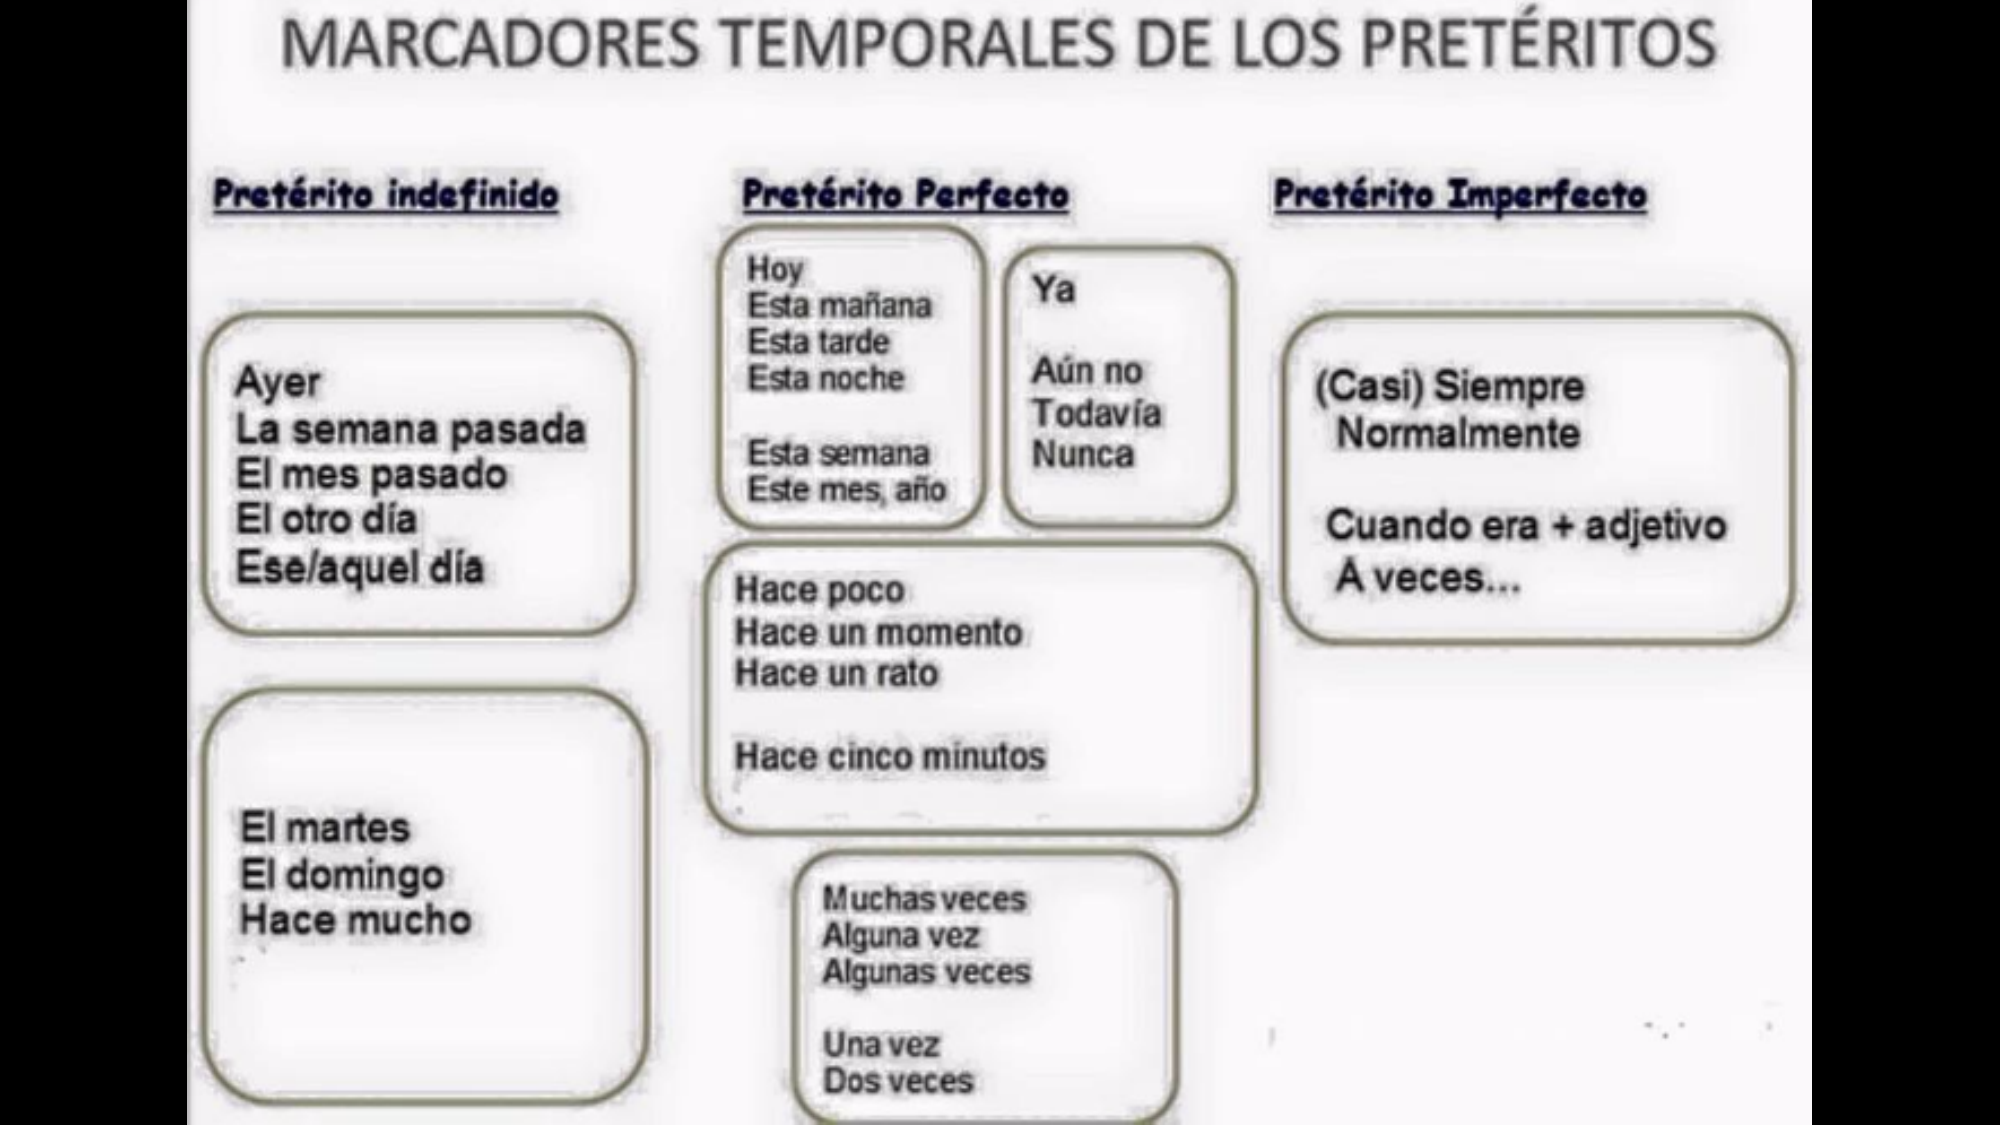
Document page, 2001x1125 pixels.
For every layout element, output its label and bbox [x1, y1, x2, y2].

picture [187, 0, 1812, 1125]
